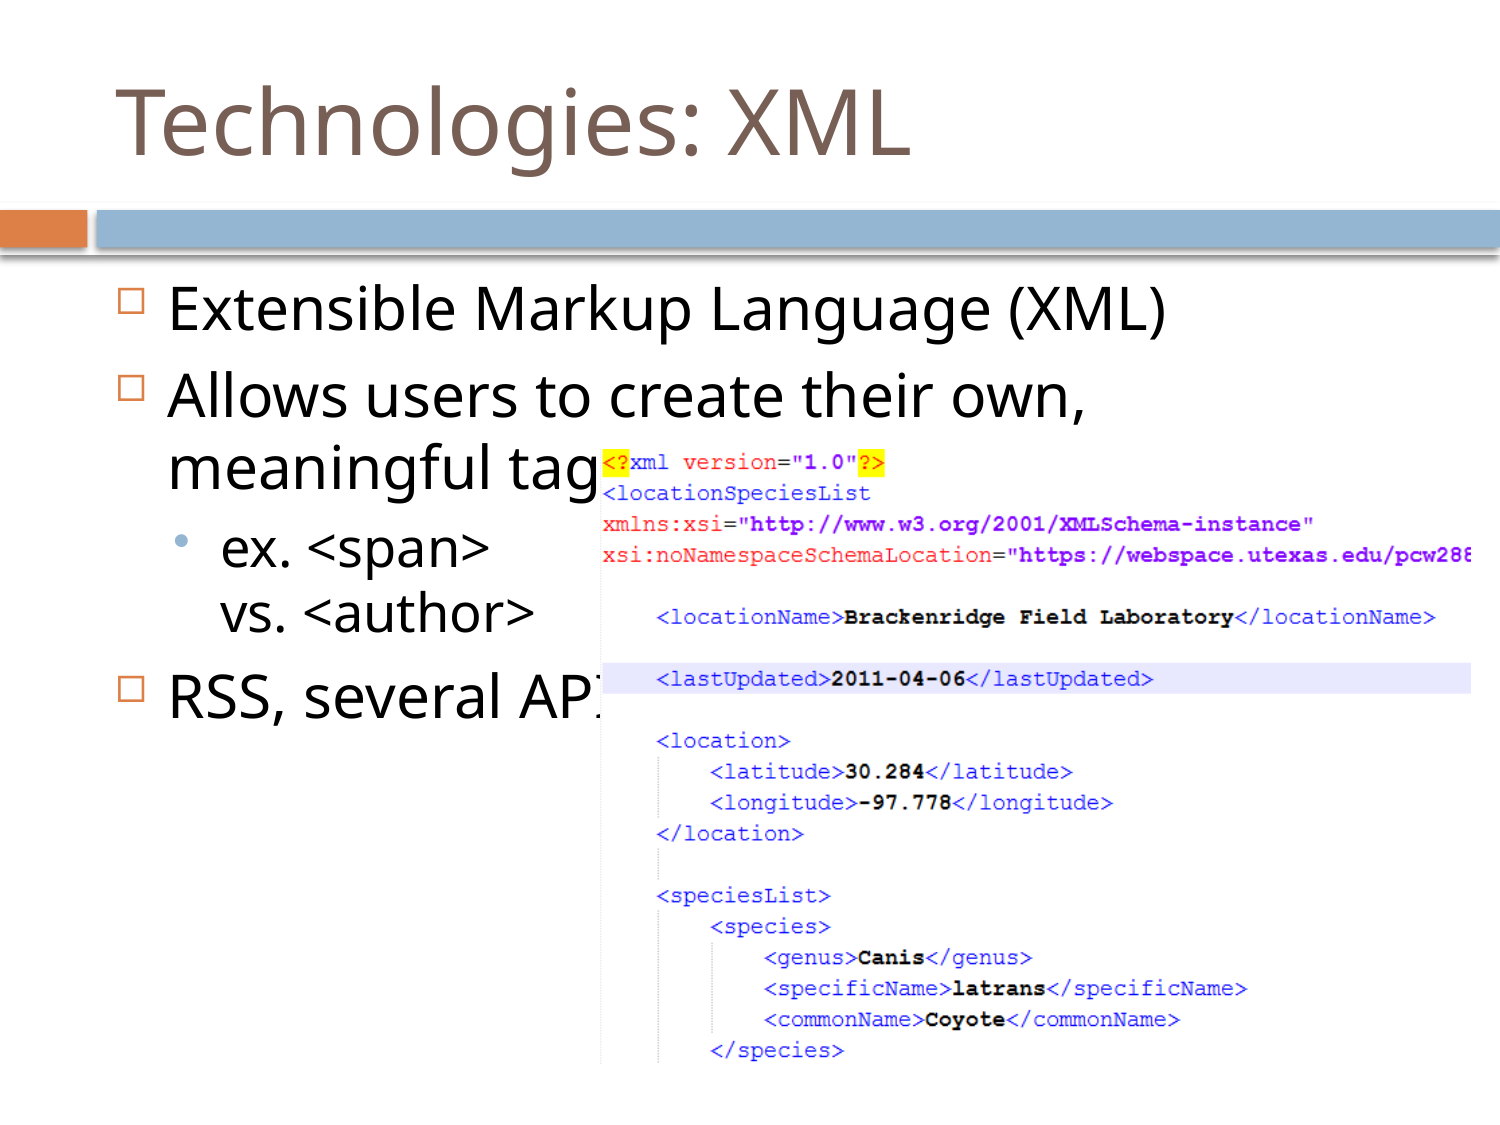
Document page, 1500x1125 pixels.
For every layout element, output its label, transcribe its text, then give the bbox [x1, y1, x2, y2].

picture [599, 449, 1471, 1065]
list Extensible Markup Language (XML) Allows users to create their own, meaningful tags ex. <span> vs. <author> RSS, several APIs [100, 262, 1438, 1000]
title Technologies: XML [100, 37, 1438, 200]
